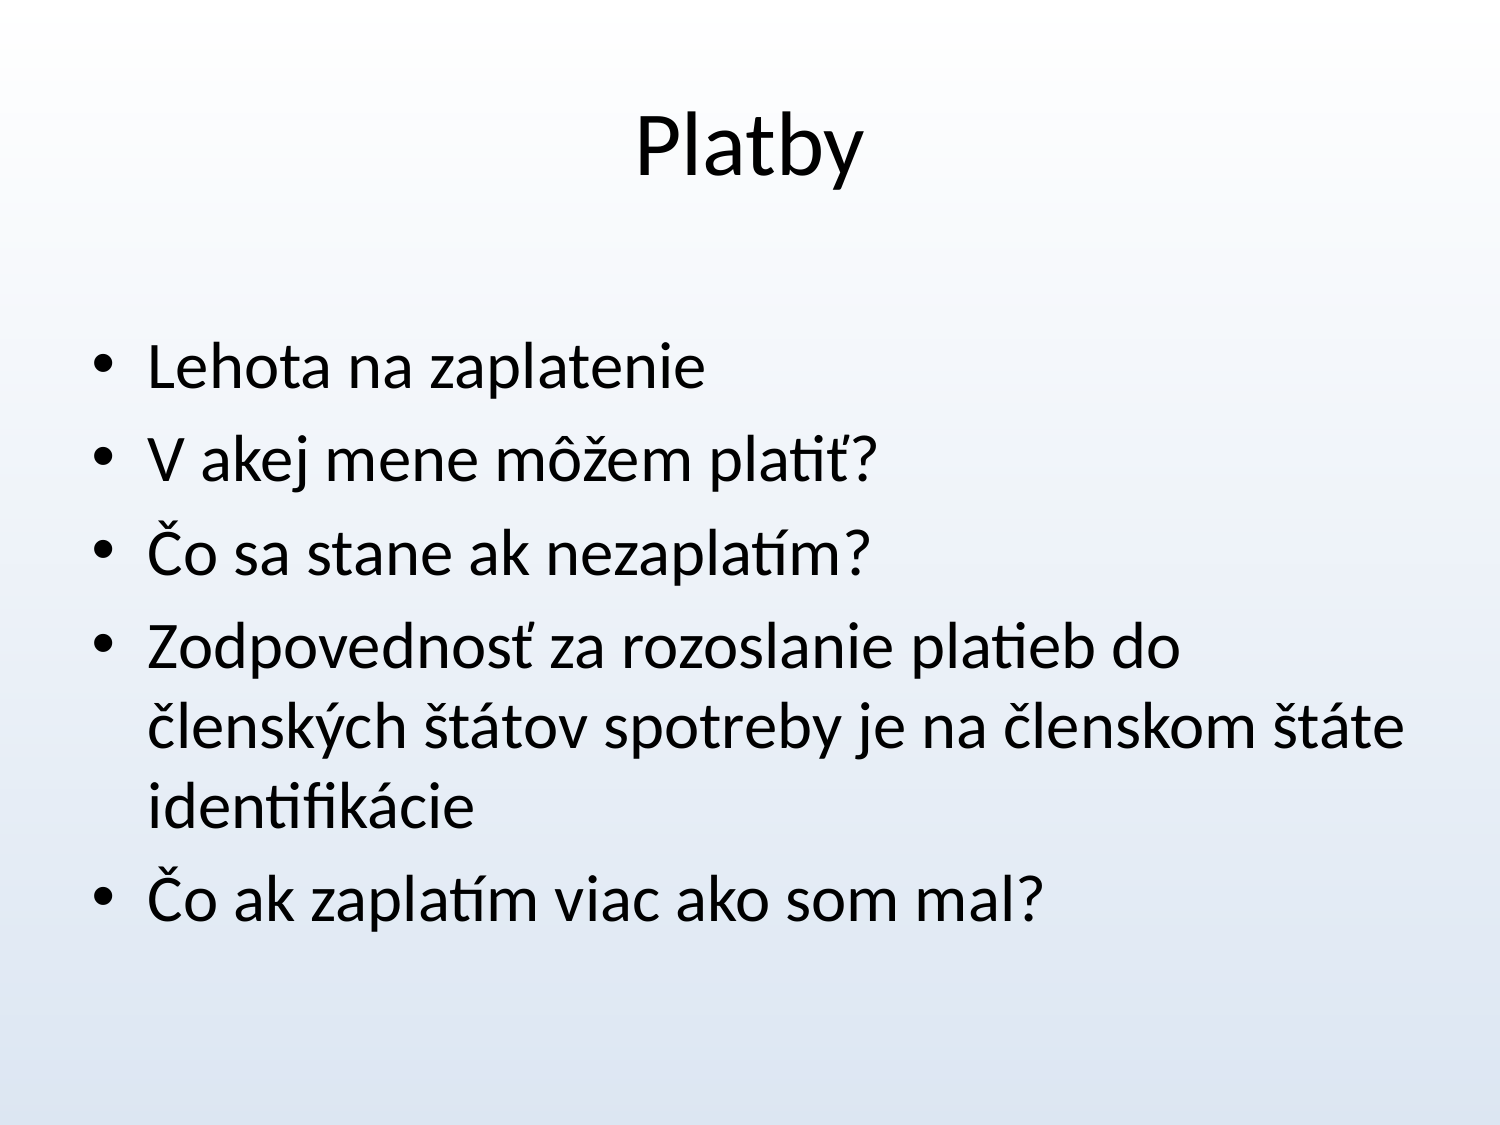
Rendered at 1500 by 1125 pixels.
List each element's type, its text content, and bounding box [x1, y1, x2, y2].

list Lehota na zaplatenie V akej mene môžem platiť? Čo sa stane ak nezaplatím? Zodpovednosť za rozoslanie platieb do členských štátov spotreby je na členskom štáte identifikácie Čo ak zaplatím viac ako som mal? [76, 314, 1427, 1057]
title Platby [75, 45, 1425, 233]
